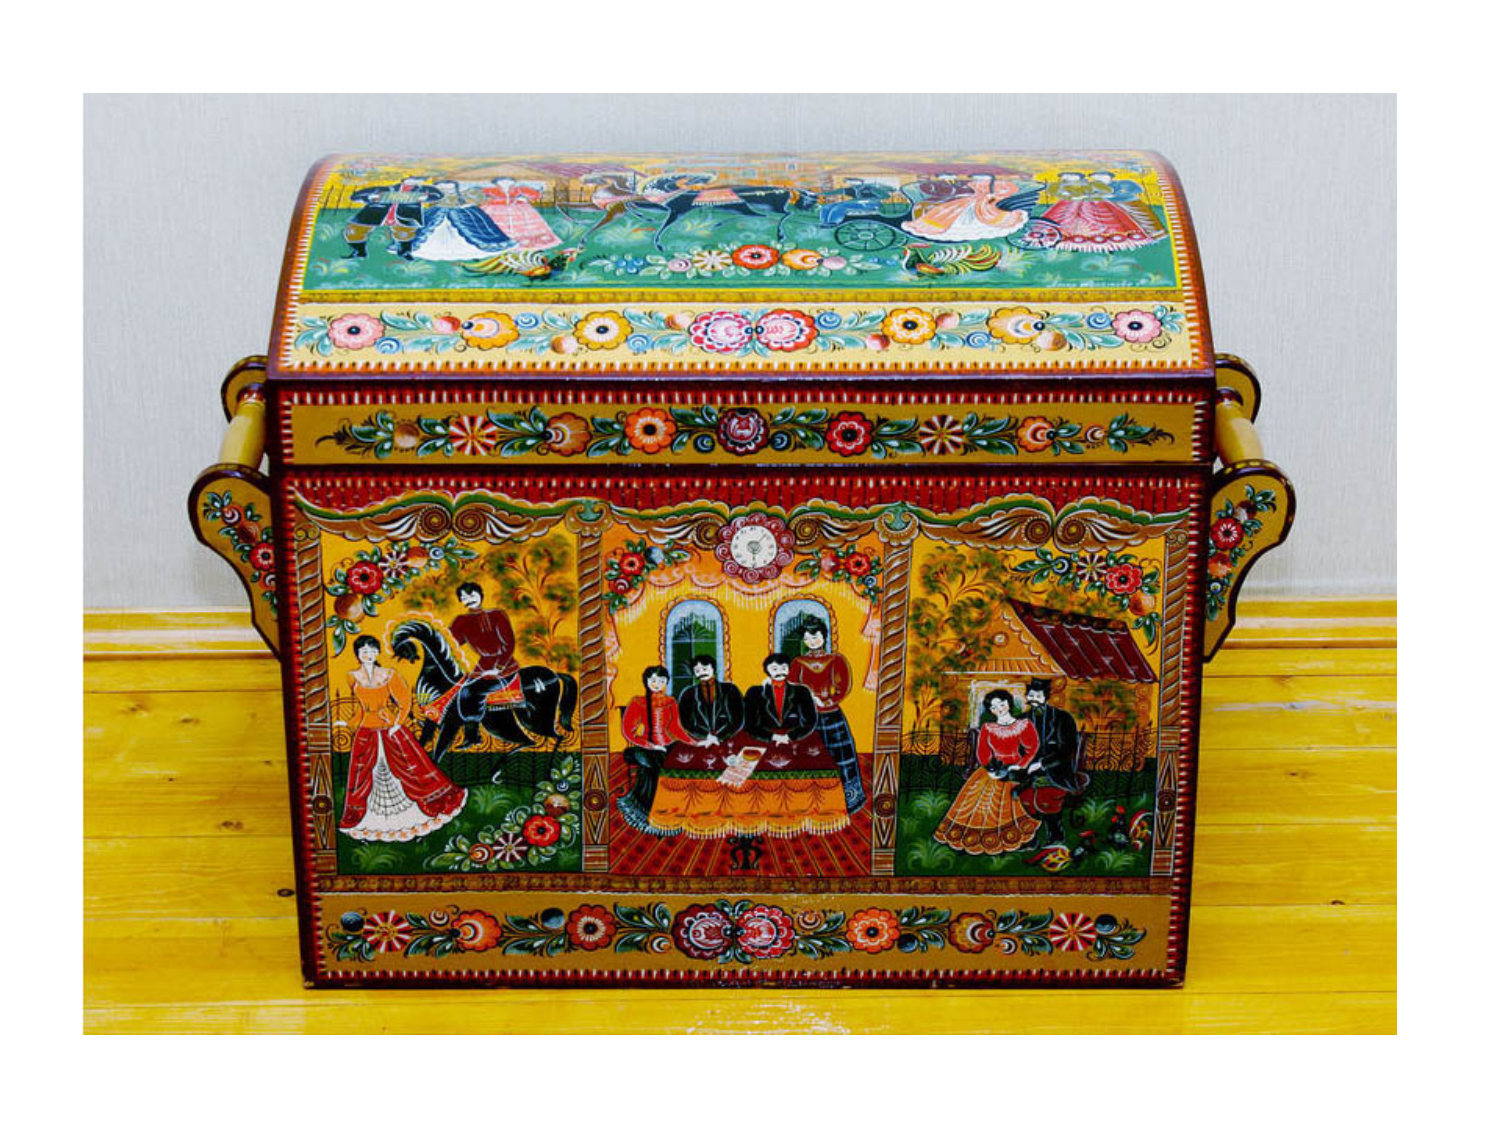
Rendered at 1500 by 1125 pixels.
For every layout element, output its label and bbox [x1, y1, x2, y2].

picture [81, 93, 1397, 1035]
